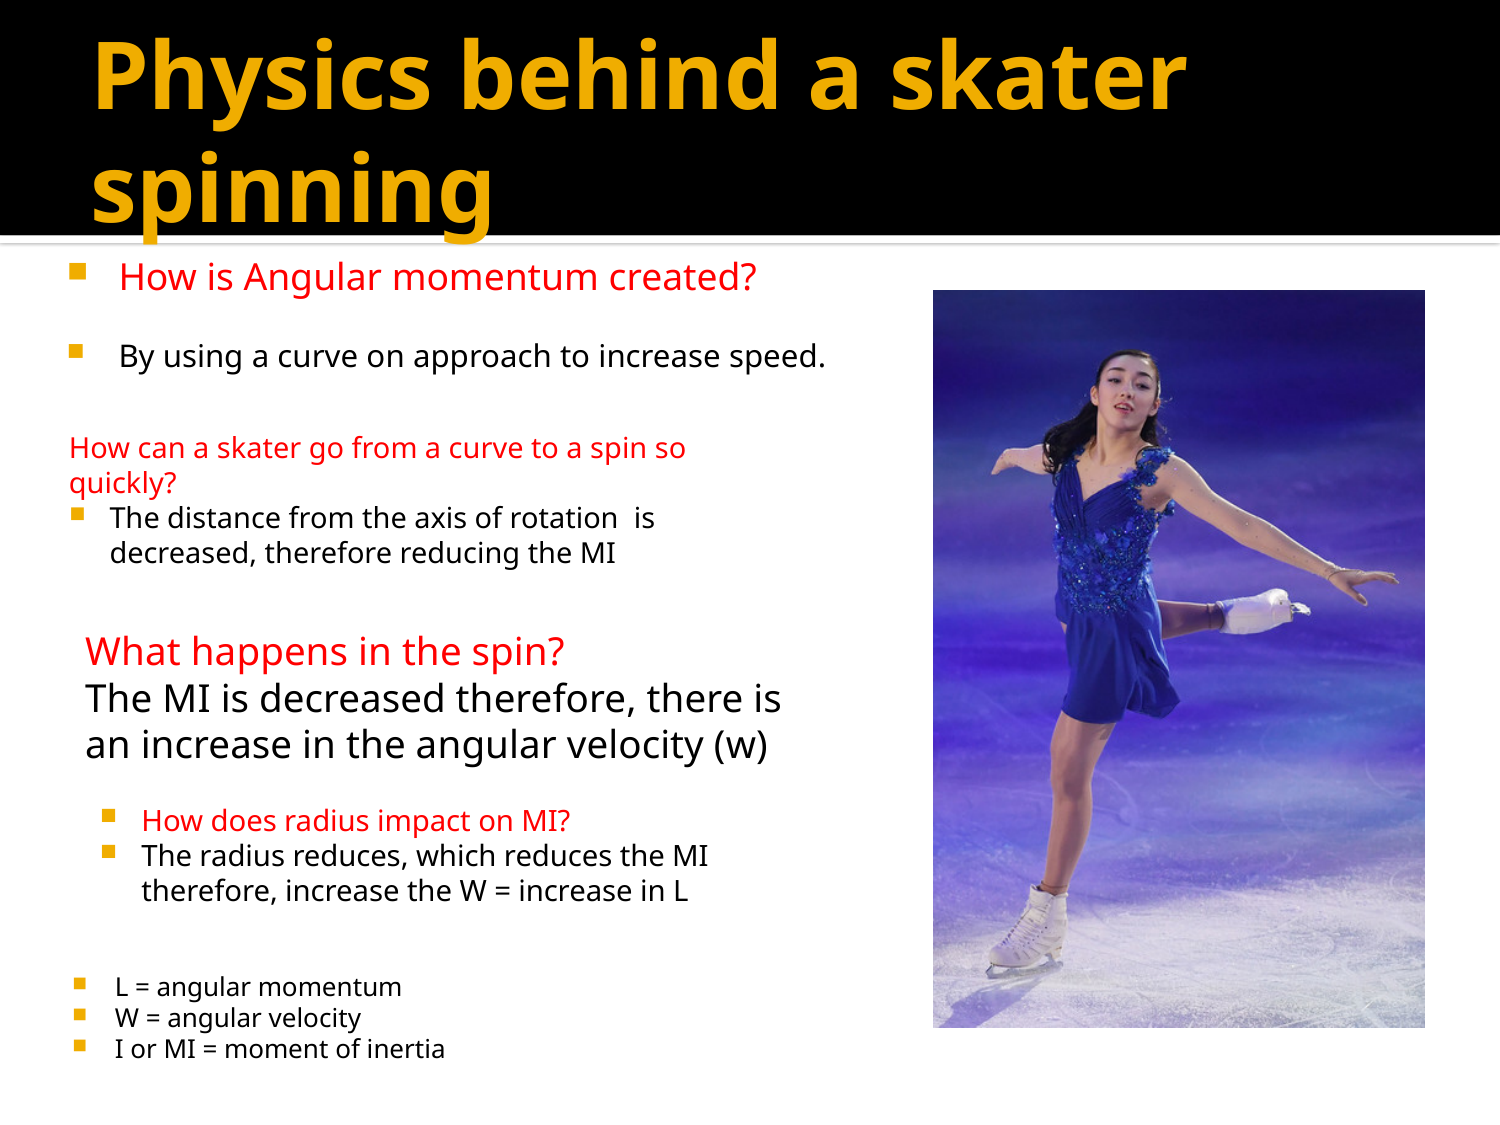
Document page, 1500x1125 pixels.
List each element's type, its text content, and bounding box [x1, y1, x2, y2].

picture [933, 290, 1425, 1028]
text_box How can a skater go from a curve to a spin so quickly? The distance from the axis of rotation is decreased, therefore reducing the MI [44, 414, 804, 582]
text_box How does radius impact on MI? The radius reduces, which reduces the MI therefore, increase the W = increase in L [74, 751, 821, 919]
title Physics behind a skater spinning [75, 25, 1425, 231]
text_box What happens in the spin? The MI is decreased therefore, there is an increase in the angular velocity (w) [58, 612, 804, 780]
text_box How is Angular momentum created? By using a curve on approach to increase speed. [38, 238, 845, 386]
text_box L = angular momentum W = angular velocity I or MI = moment of inertia [46, 893, 632, 1073]
